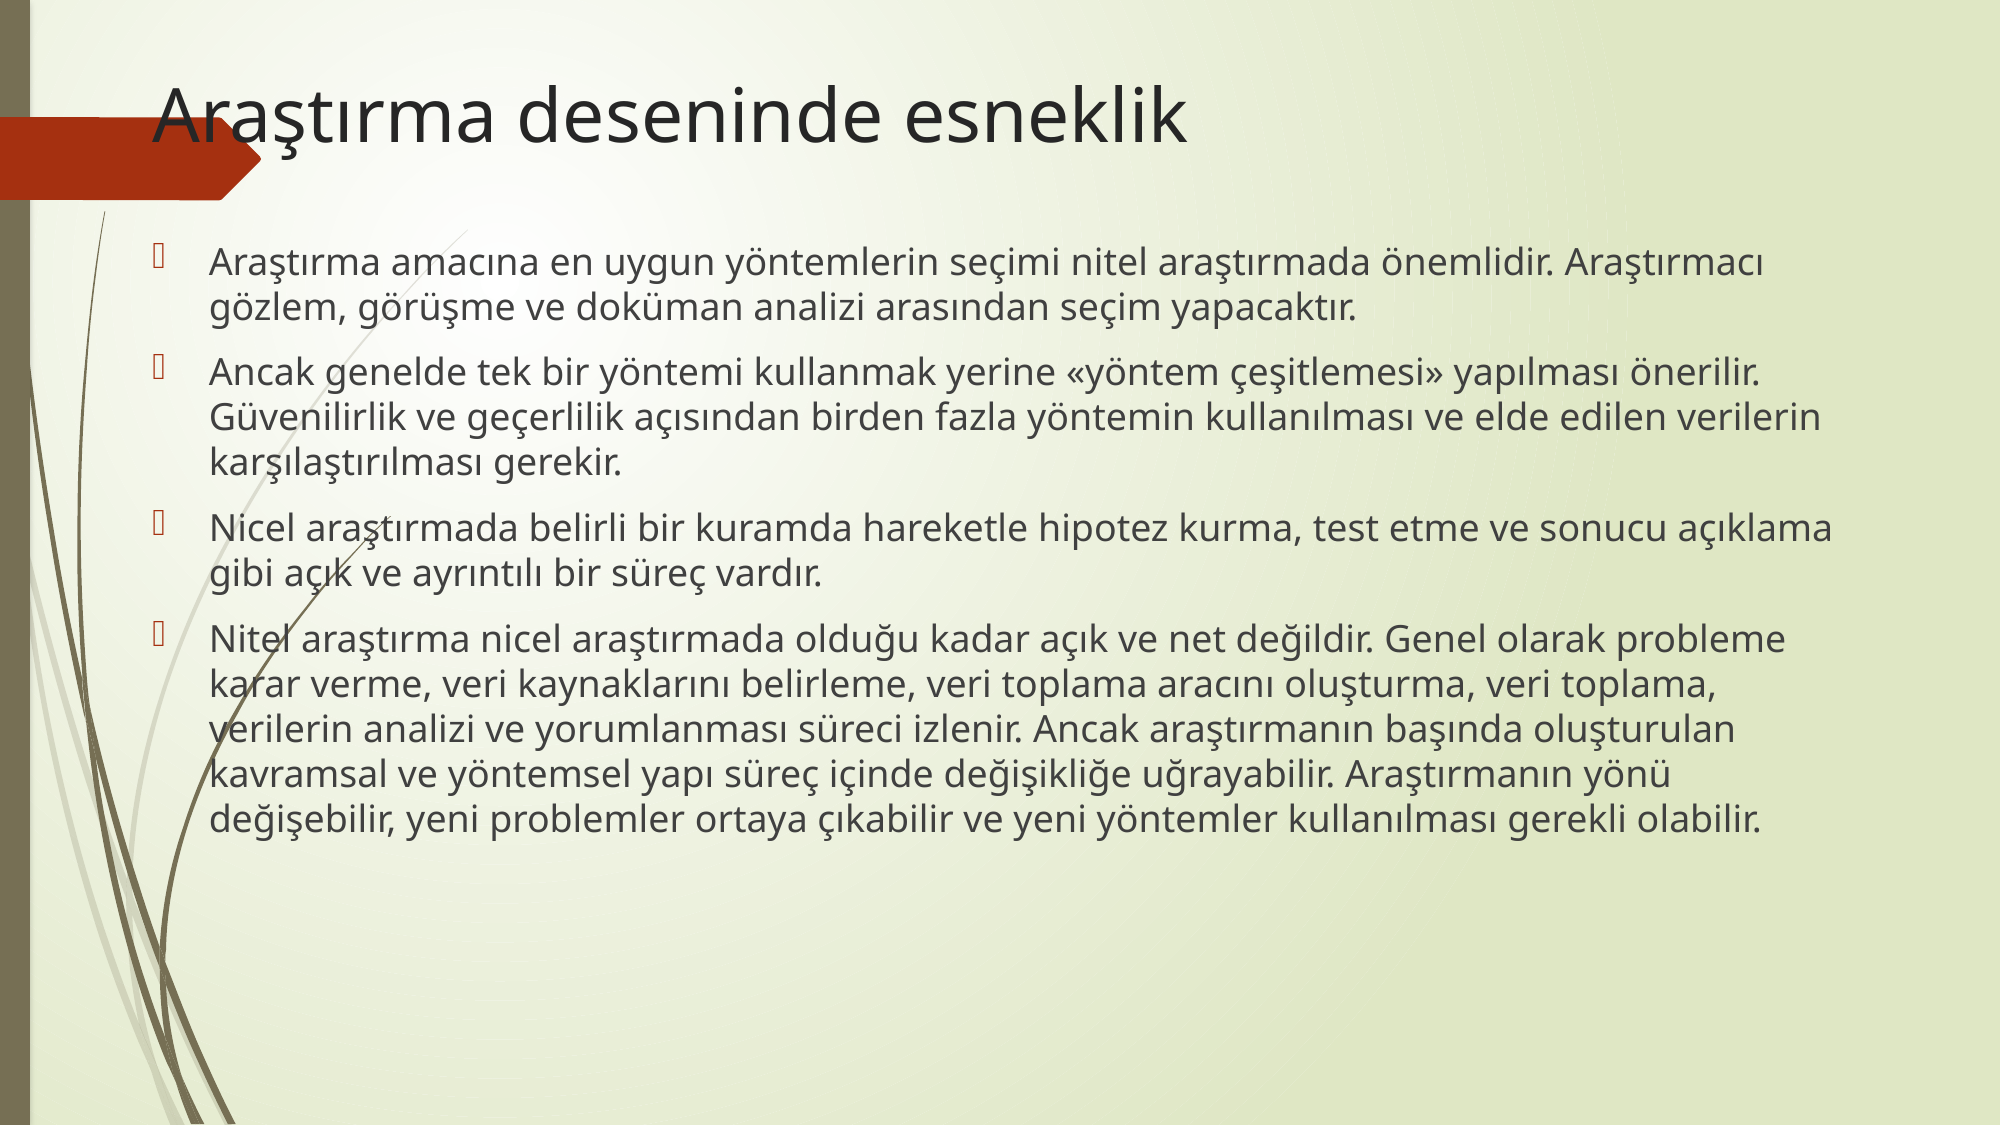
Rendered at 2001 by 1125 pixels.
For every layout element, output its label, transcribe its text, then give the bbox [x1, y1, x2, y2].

title Araştırma deseninde esneklik [137, 59, 1863, 230]
list Araştırma amacına en uygun yöntemlerin seçimi nitel araştırmada önemlidir. Araştırmacı gözlem, görüşme ve doküman analizi arasından seçim yapacaktır. Ancak genelde tek bir yöntemi kullanmak yerine «yöntem çeşitlemesi» yapılması önerilir. Güvenilirlik ve geçerlilik açısından birden fazla yöntemin kullanılması ve elde edilen verilerin karşılaştırılması gerekir. Nicel araştırmada belirli bir kuramda hareketle hipotez kurma, test etme ve sonucu açıklama gibi açık ve ayrıntılı bir süreç vardır. Nitel araştırma nicel araştırmada olduğu kadar açık ve net değildir. Genel olarak probleme karar verme, veri kaynaklarını belirleme, veri toplama aracını oluşturma, veri toplama, verilerin analizi ve yorumlanması süreci izlenir. Ancak araştırmanın başında oluşturulan kavramsal ve yöntemsel yapı süreç içinde değişikliğe uğrayabilir. Araştırmanın yönü değişebilir, yeni problemler ortaya çıkabilir ve yeni yöntemler kullanılması gerekli olabilir. [137, 230, 1863, 1014]
